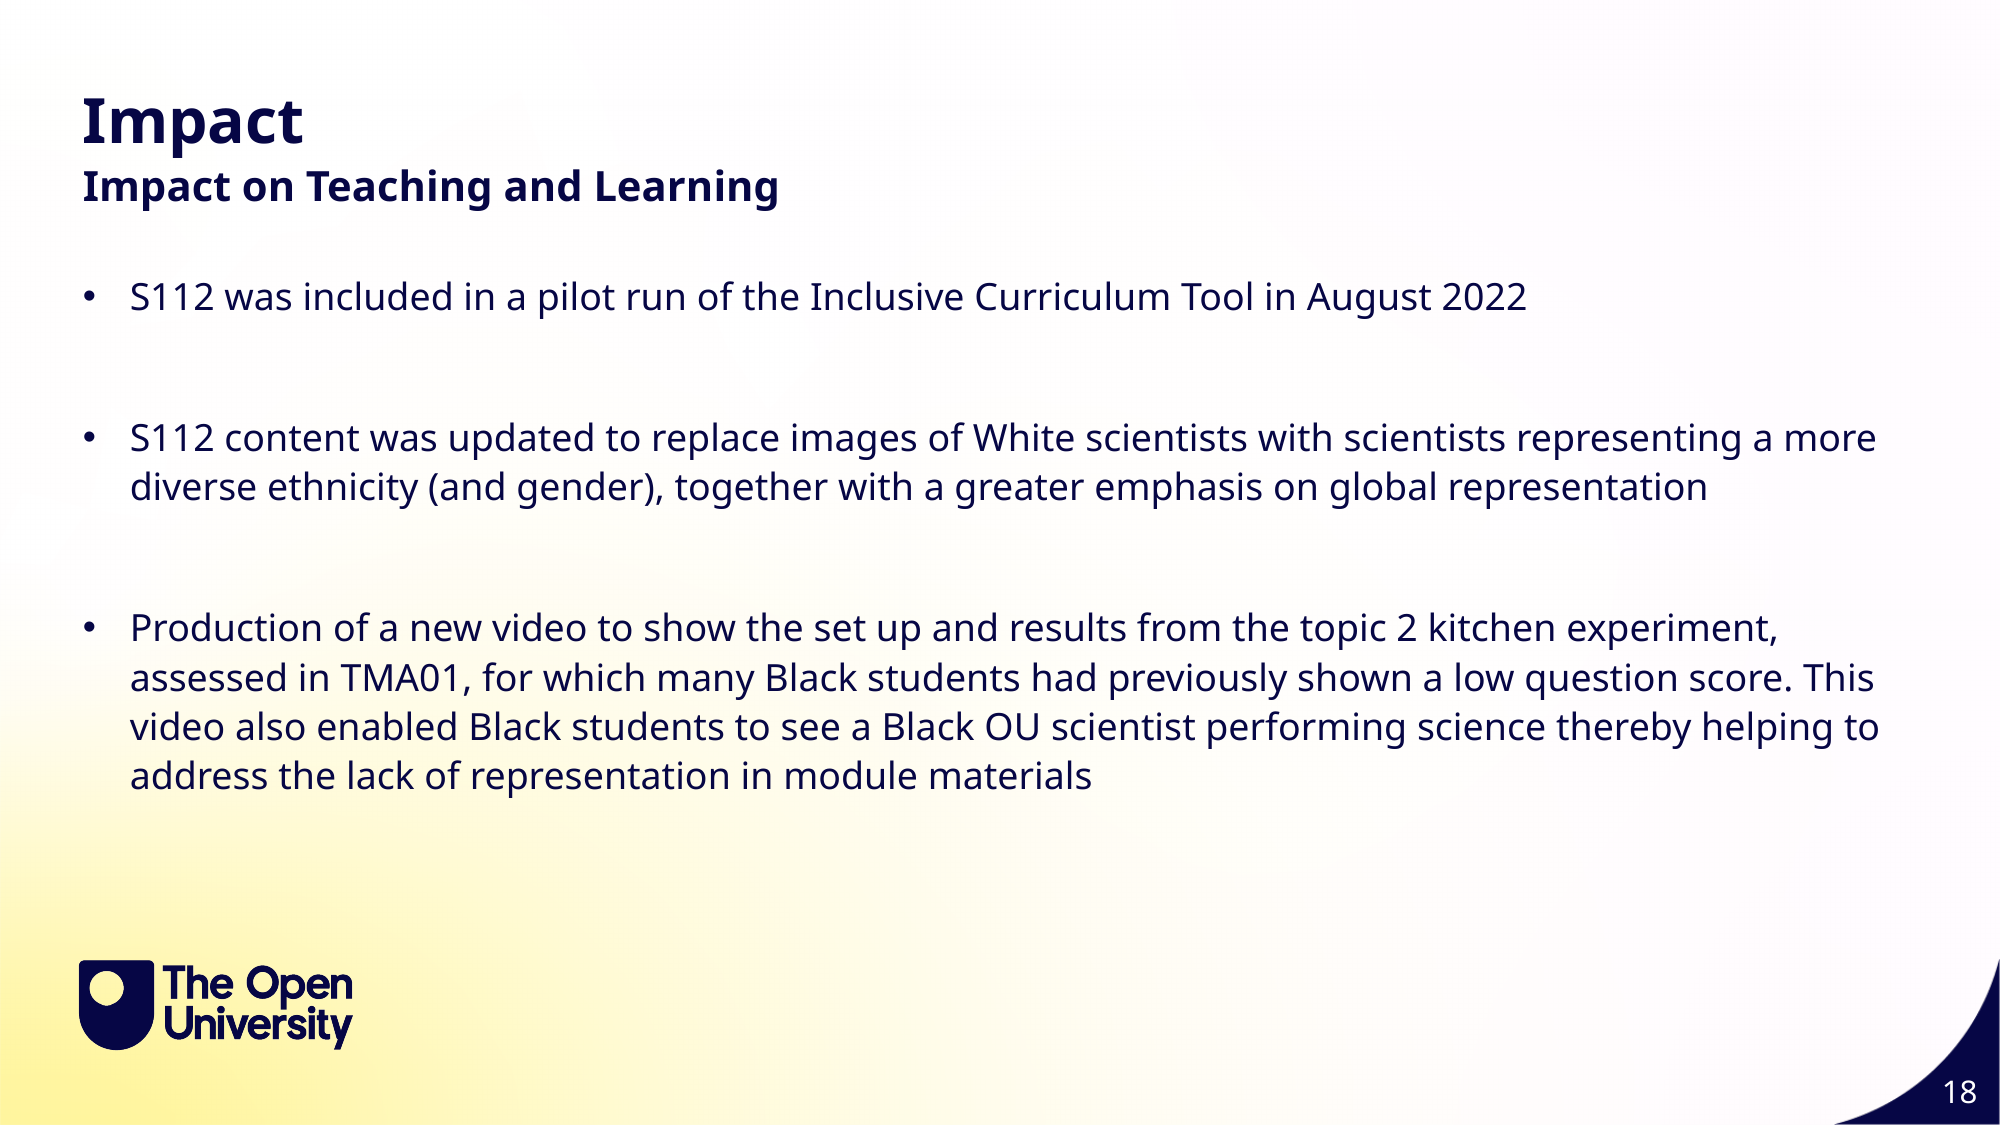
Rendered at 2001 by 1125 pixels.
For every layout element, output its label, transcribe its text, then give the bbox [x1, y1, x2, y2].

picture [77, 978, 358, 1053]
picture [1834, 959, 2000, 1125]
list Impact [67, 66, 1835, 147]
list S112 was included in a pilot run of the Inclusive Curriculum Tool in August 2022 S112 content was updated to replace images of White scientists with scientists representing a more diverse ethnicity (and gender), together with a greater emphasis on global representation Production of a new video to show the set up and results from the topic 2 kitchen experiment, assessed in TMA01, for which many Black students had previously shown a low question score. This video also enabled Black students to see a Black OU scientist performing science thereby helping to address the lack of representation in module materials [67, 261, 1955, 978]
list Impact on Teaching and Learning [67, 147, 1835, 232]
